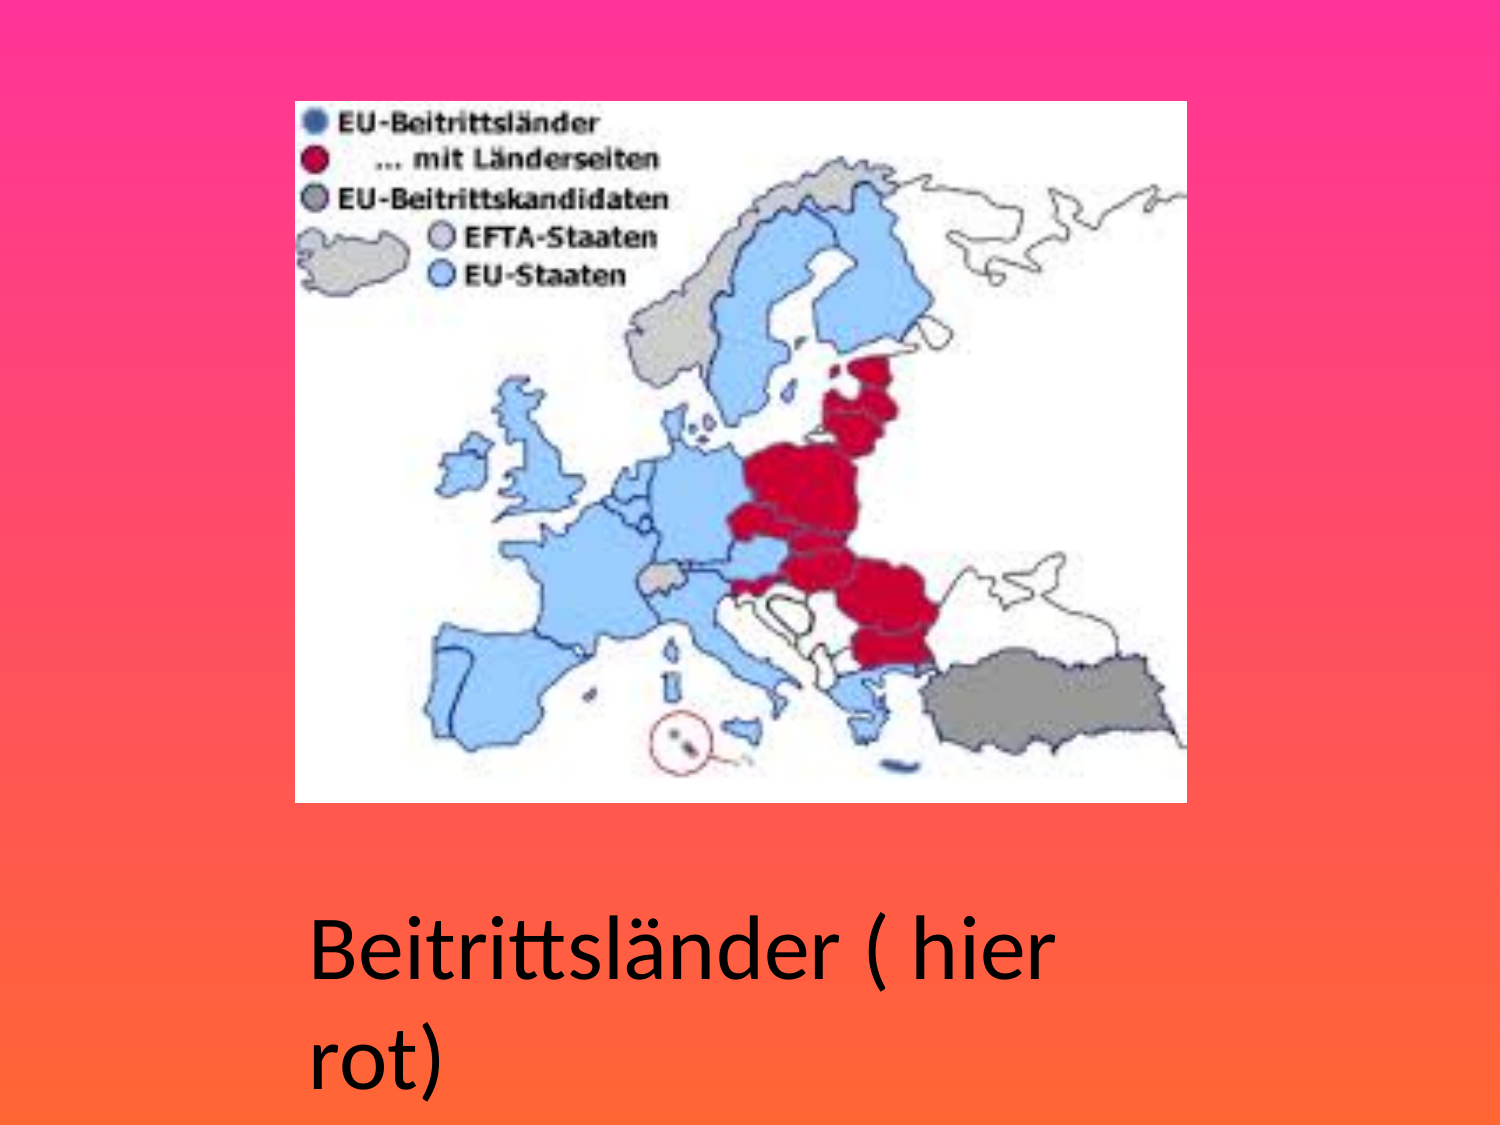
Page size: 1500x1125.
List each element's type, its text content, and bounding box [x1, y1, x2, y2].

list Beitrittsländer ( hier rot) [294, 880, 1194, 1013]
picture [293, 100, 1195, 804]
